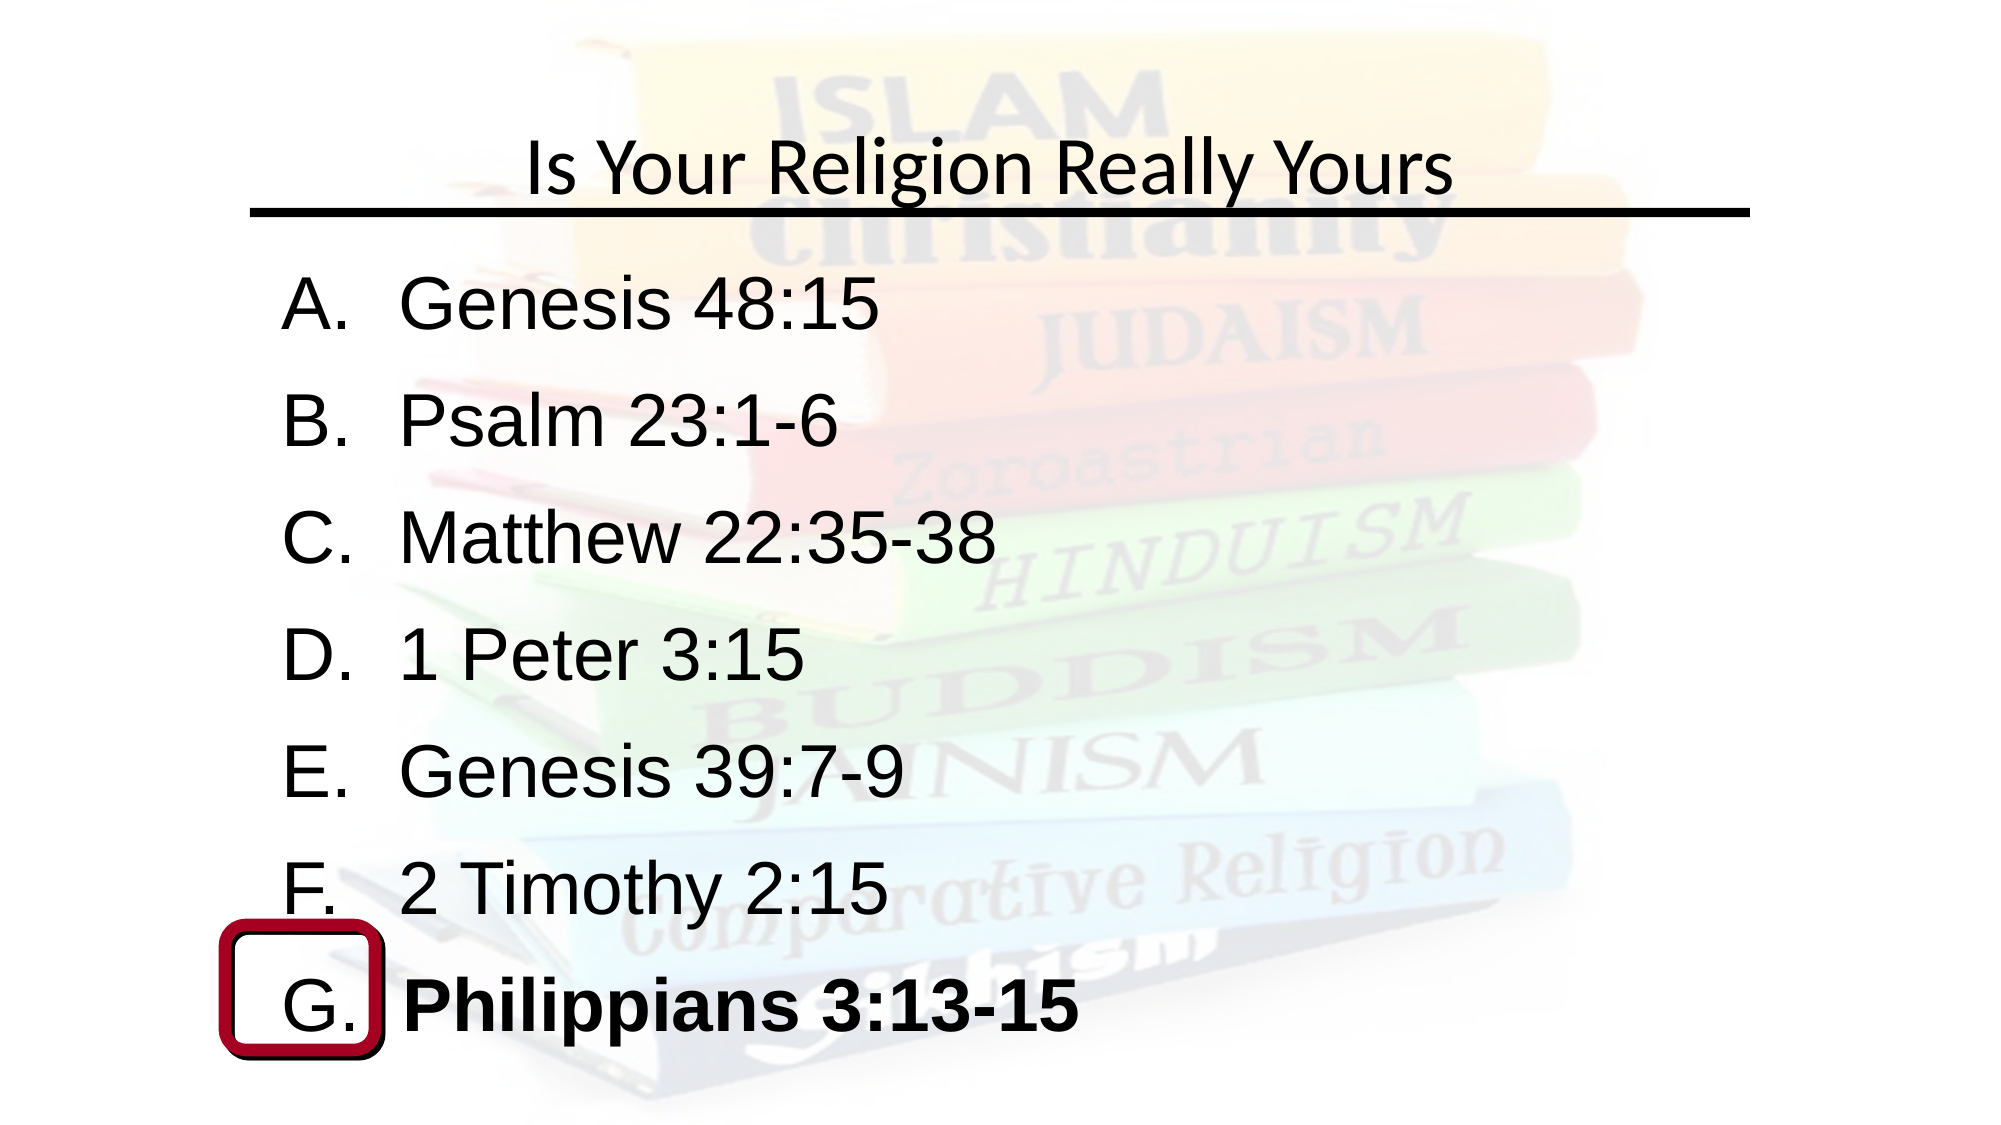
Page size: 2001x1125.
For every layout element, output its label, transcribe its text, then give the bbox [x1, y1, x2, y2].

text_box Is Your Religion Really Yours [509, 104, 1491, 212]
text_box [224, 924, 375, 1051]
text_box Genesis 48:15 Psalm 23:1-6 Matthew 22:35-38 1 Peter 3:15 Genesis 39:7-9 2 Timothy 2:15 Philippians 3:13-15 [266, 220, 1097, 1054]
text_box Is Your Religion Really Yours [509, 213, 1491, 219]
